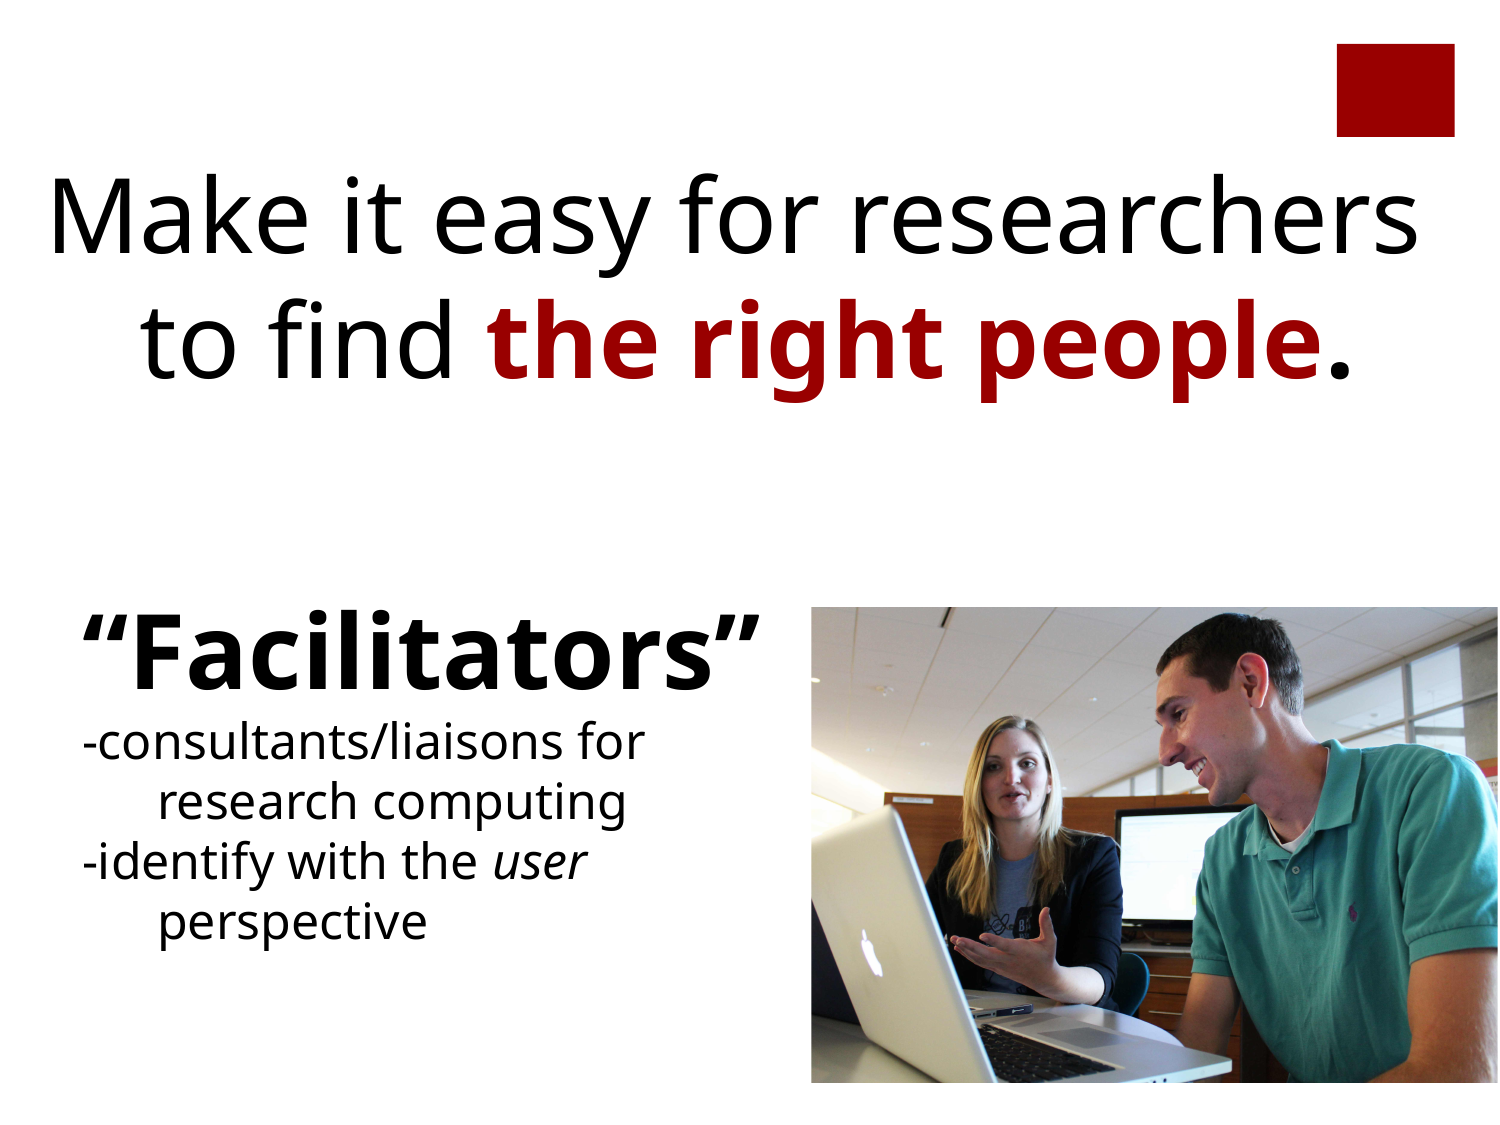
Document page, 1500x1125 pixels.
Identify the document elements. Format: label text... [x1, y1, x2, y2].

text_box “Facilitators” -consultants/liaisons for research computing -identify with the user perspective [52, 577, 786, 958]
text_box Make it easy for researchers to find the right people. [30, 142, 1464, 408]
picture [810, 606, 1499, 1083]
